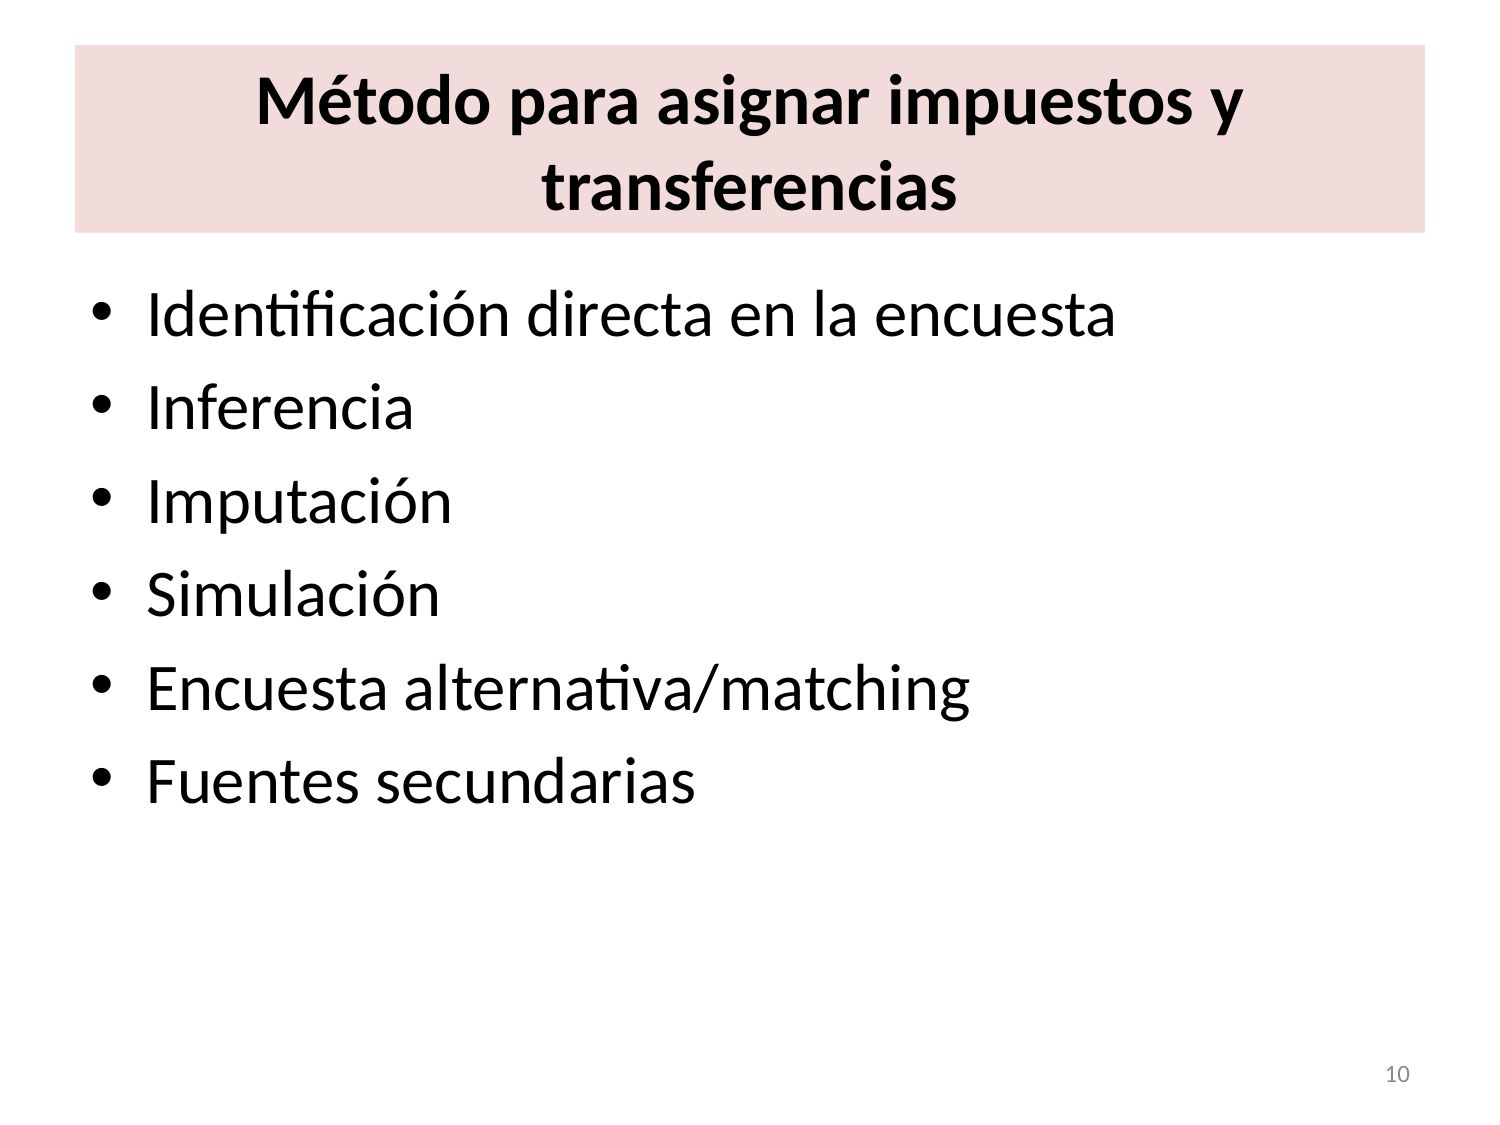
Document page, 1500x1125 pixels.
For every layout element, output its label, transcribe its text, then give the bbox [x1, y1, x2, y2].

slide_number 10 [1074, 1042, 1425, 1103]
title Método para asignar impuestos y transferencias [75, 45, 1425, 233]
list Identificación directa en la encuesta Inferencia Imputación Simulación Encuesta alternativa/matching Fuentes secundarias [75, 262, 1425, 1005]
